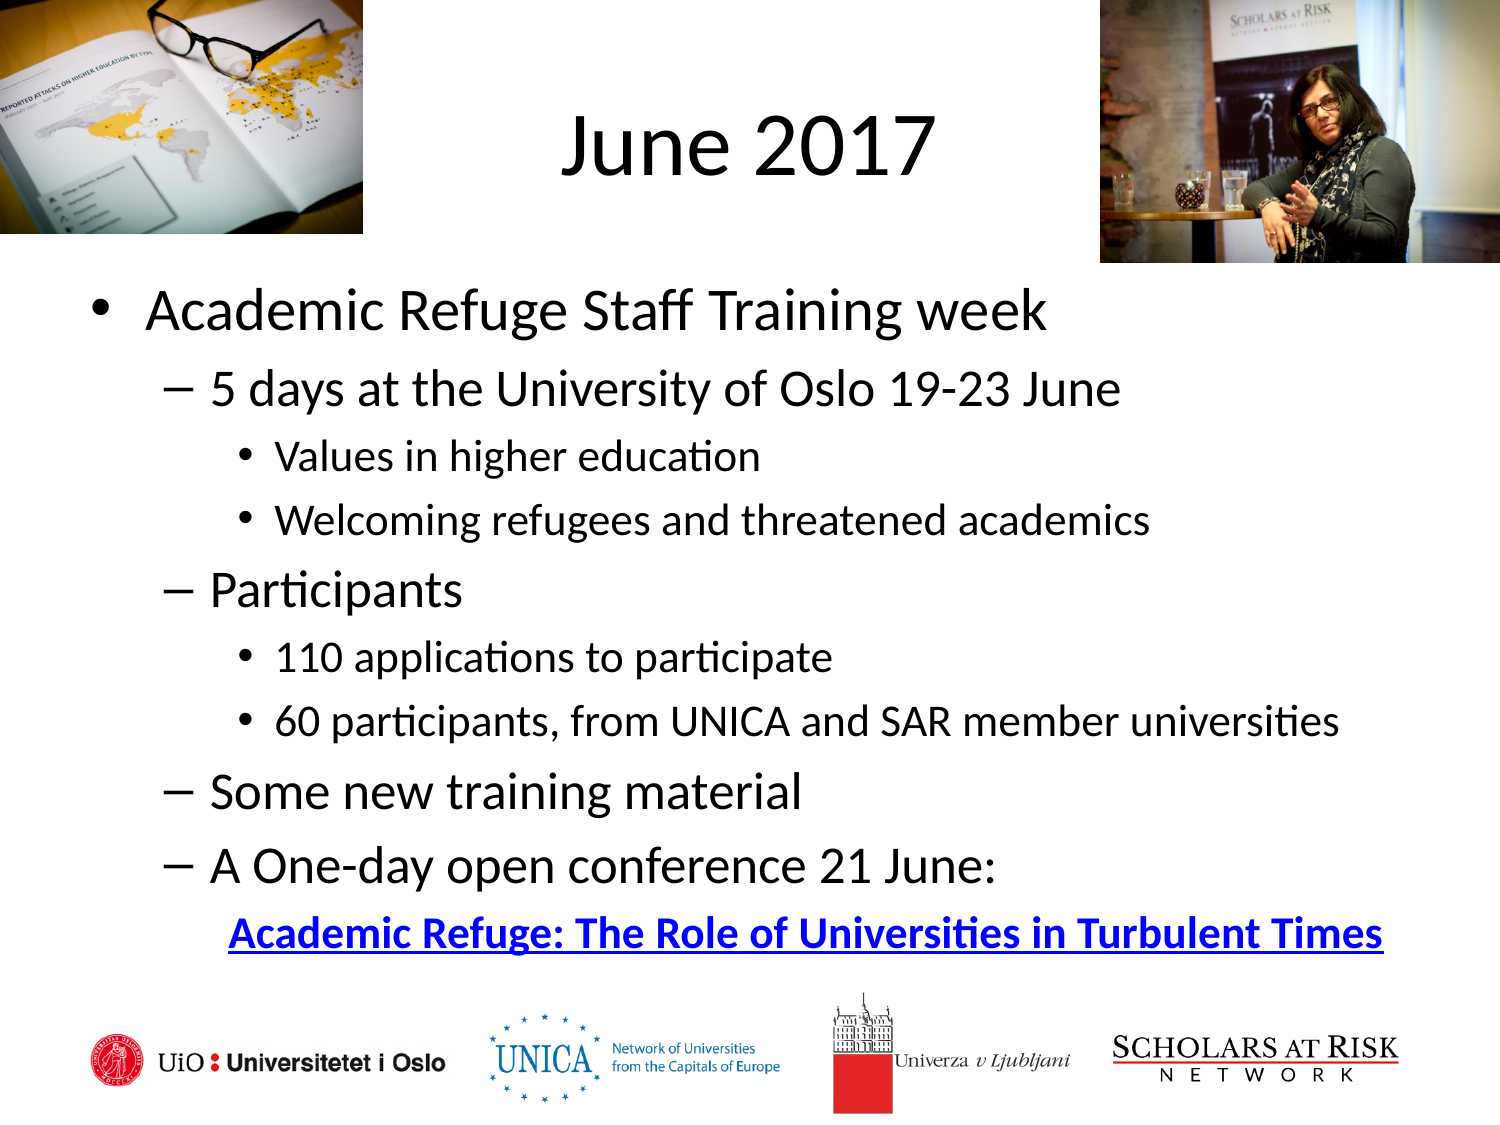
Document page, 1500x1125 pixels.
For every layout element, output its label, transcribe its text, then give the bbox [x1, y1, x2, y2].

picture [87, 1029, 454, 1088]
list Academic Refuge Staff Training week 5 days at the University of Oslo 19-23 June Values in higher education Welcoming refugees and threatened academics Participants 110 applications to participate 60 participants, from UNICA and SAR member universities Some new training material A One-day open conference 21 June: Academic Refuge: The Role of Universities in Turbulent Times [75, 262, 1425, 1005]
title June 2017 [366, 45, 1094, 233]
picture [489, 1013, 780, 1103]
picture [1112, 1034, 1399, 1082]
picture [1099, 0, 1500, 263]
picture [815, 1005, 1077, 1125]
picture [0, 0, 363, 234]
